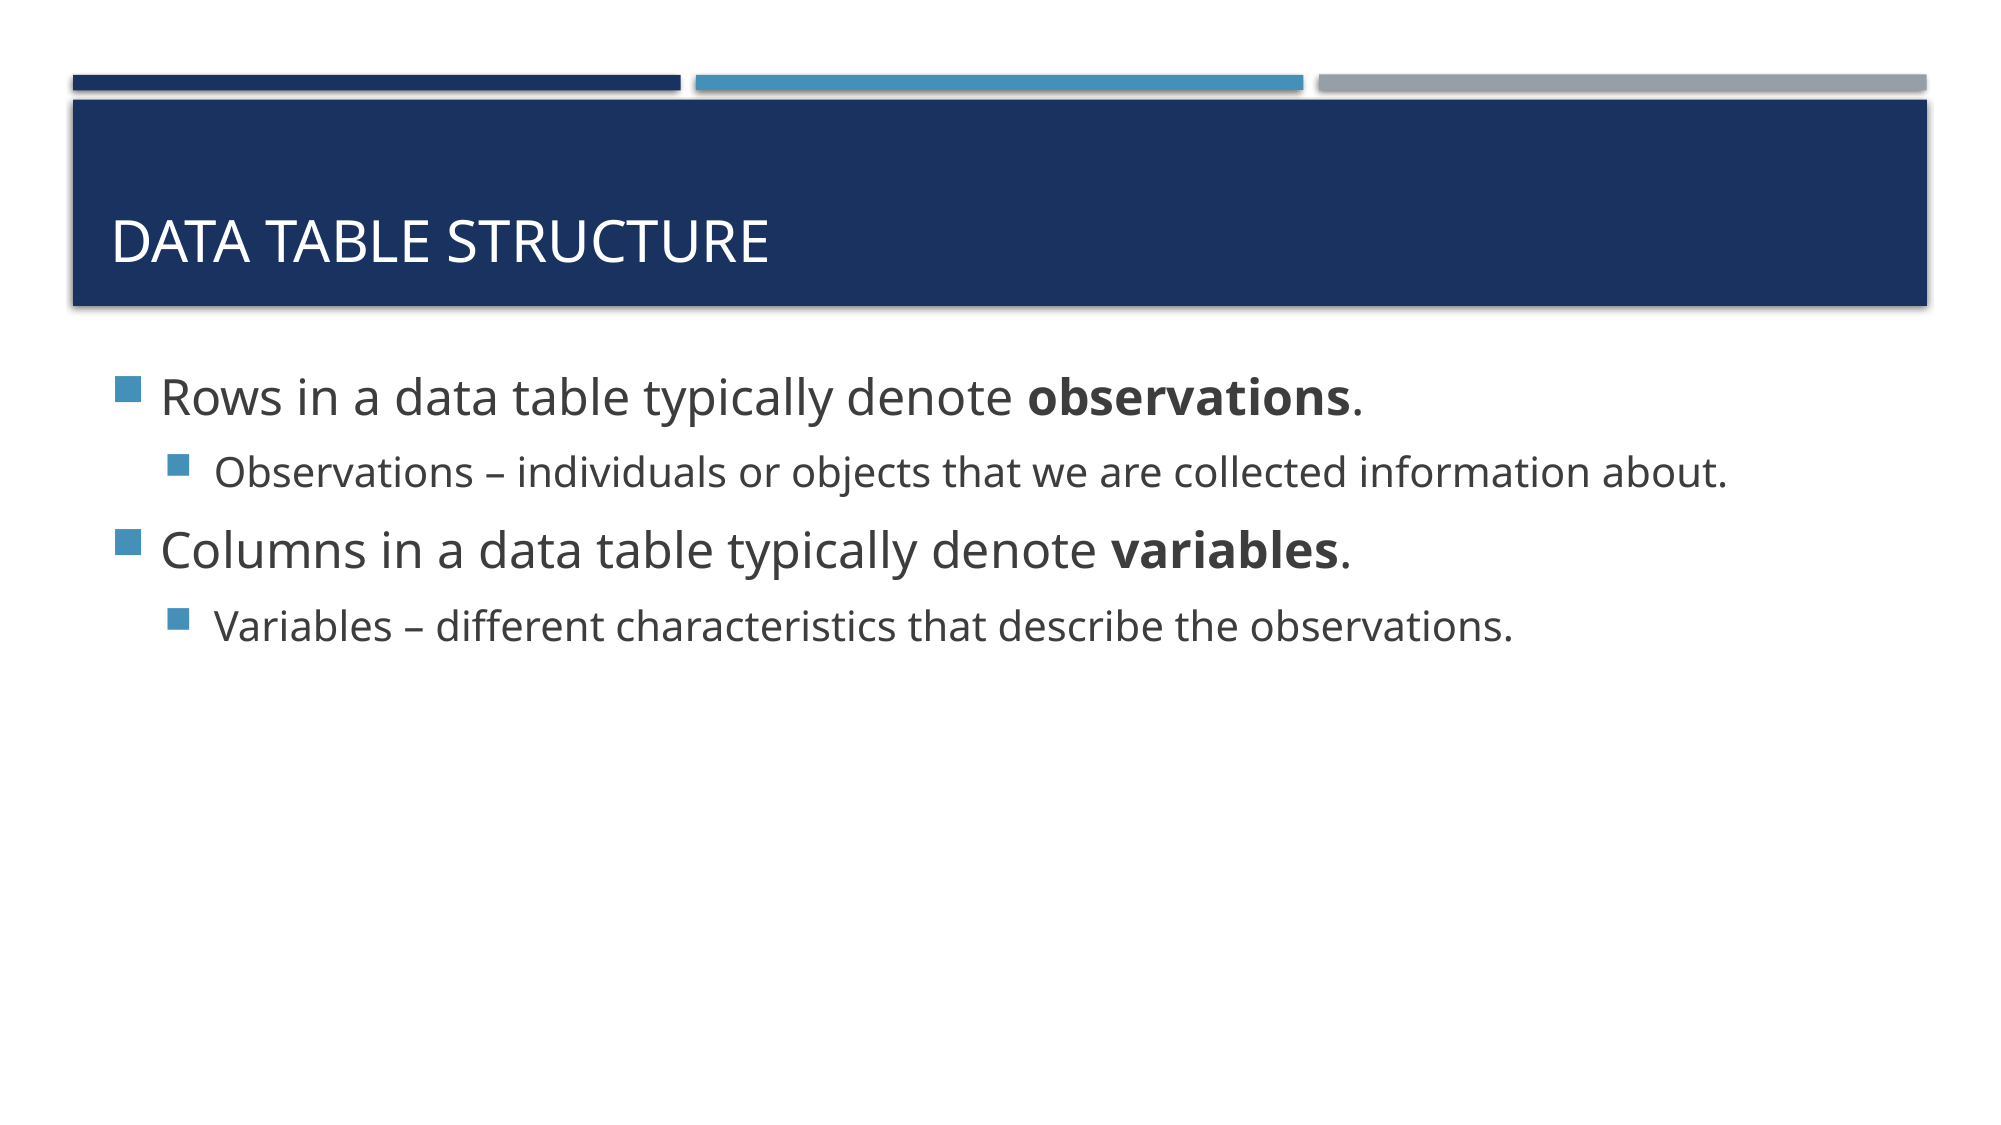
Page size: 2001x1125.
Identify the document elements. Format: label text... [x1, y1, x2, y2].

list Rows in a data table typically denote observations. Observations – individuals or objects that we are collected information about. Columns in a data table typically denote variables. Variables – different characteristics that describe the observations. [95, 357, 1905, 962]
title Data Table Structure [95, 115, 1905, 282]
